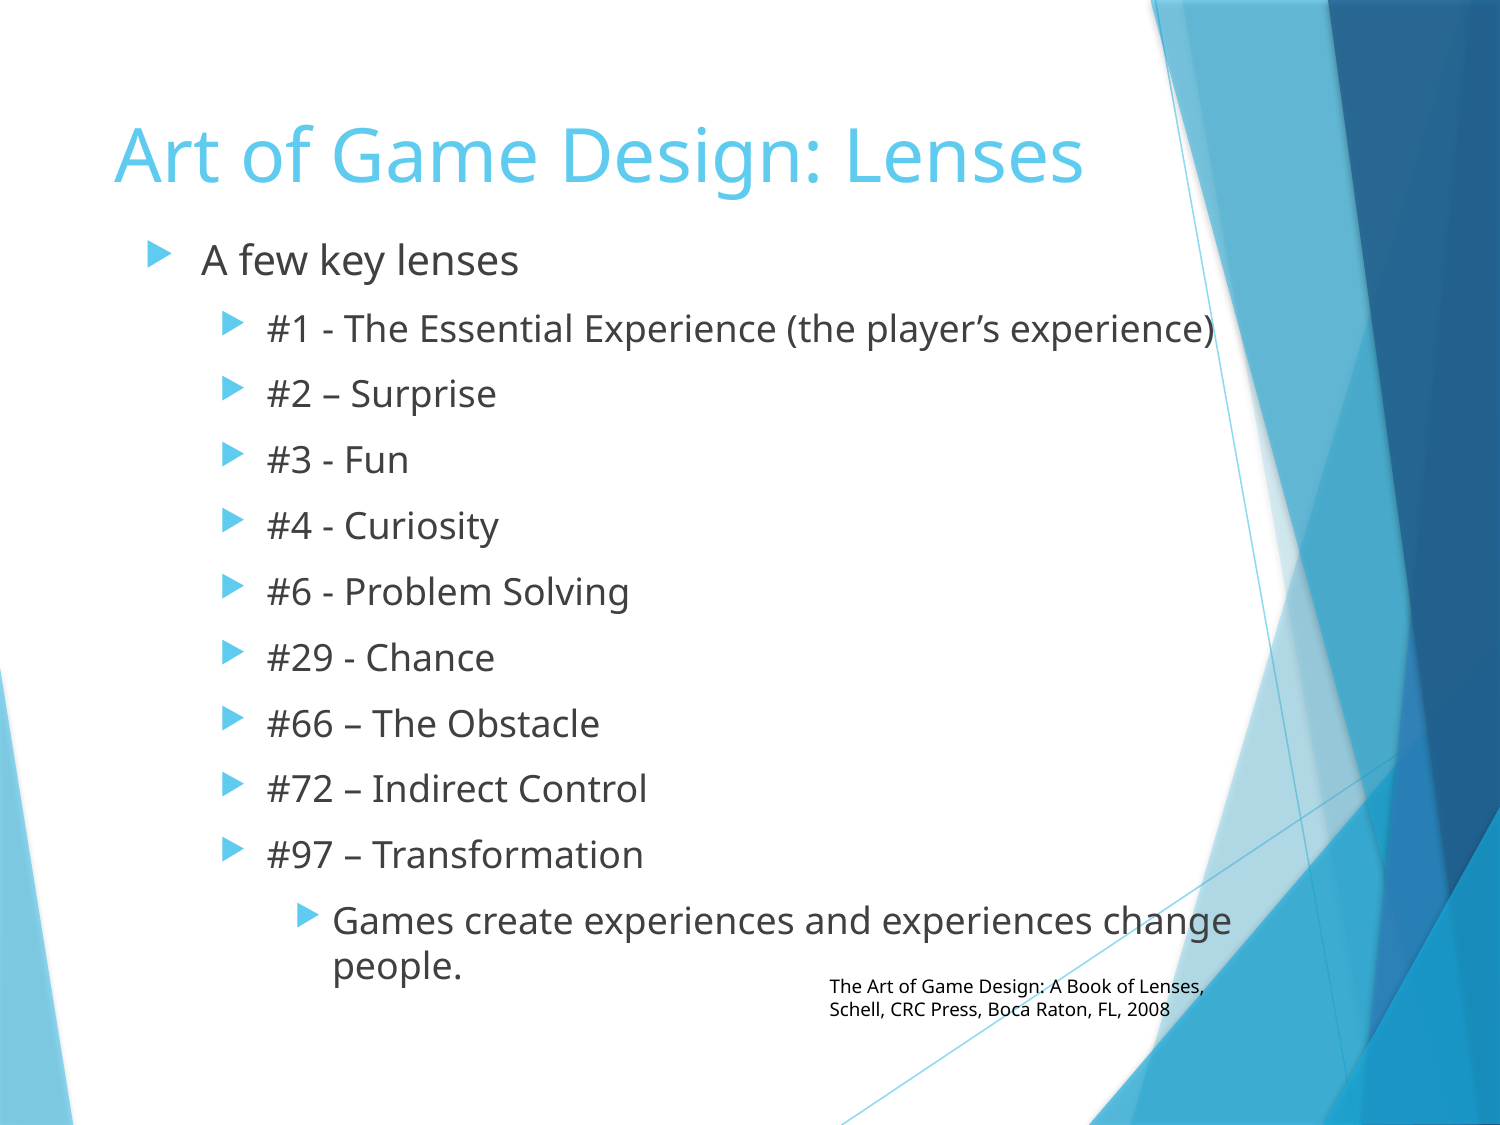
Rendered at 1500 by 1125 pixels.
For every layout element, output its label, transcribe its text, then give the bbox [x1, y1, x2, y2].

list A few key lenses #1 - The Essential Experience (the player’s experience) #2 – Surprise #3 - Fun #4 - Curiosity #6 - Problem Solving #29 - Chance #66 – The Obstacle #72 – Indirect Control #97 – Transformation Games create experiences and experiences change people. [129, 226, 1372, 704]
text_box The Art of Game Design: A Book of Lenses, Schell, CRC Press, Boca Raton, FL, 2008 [814, 967, 1272, 1028]
title Art of Game Design: Lenses [99, 99, 1142, 317]
